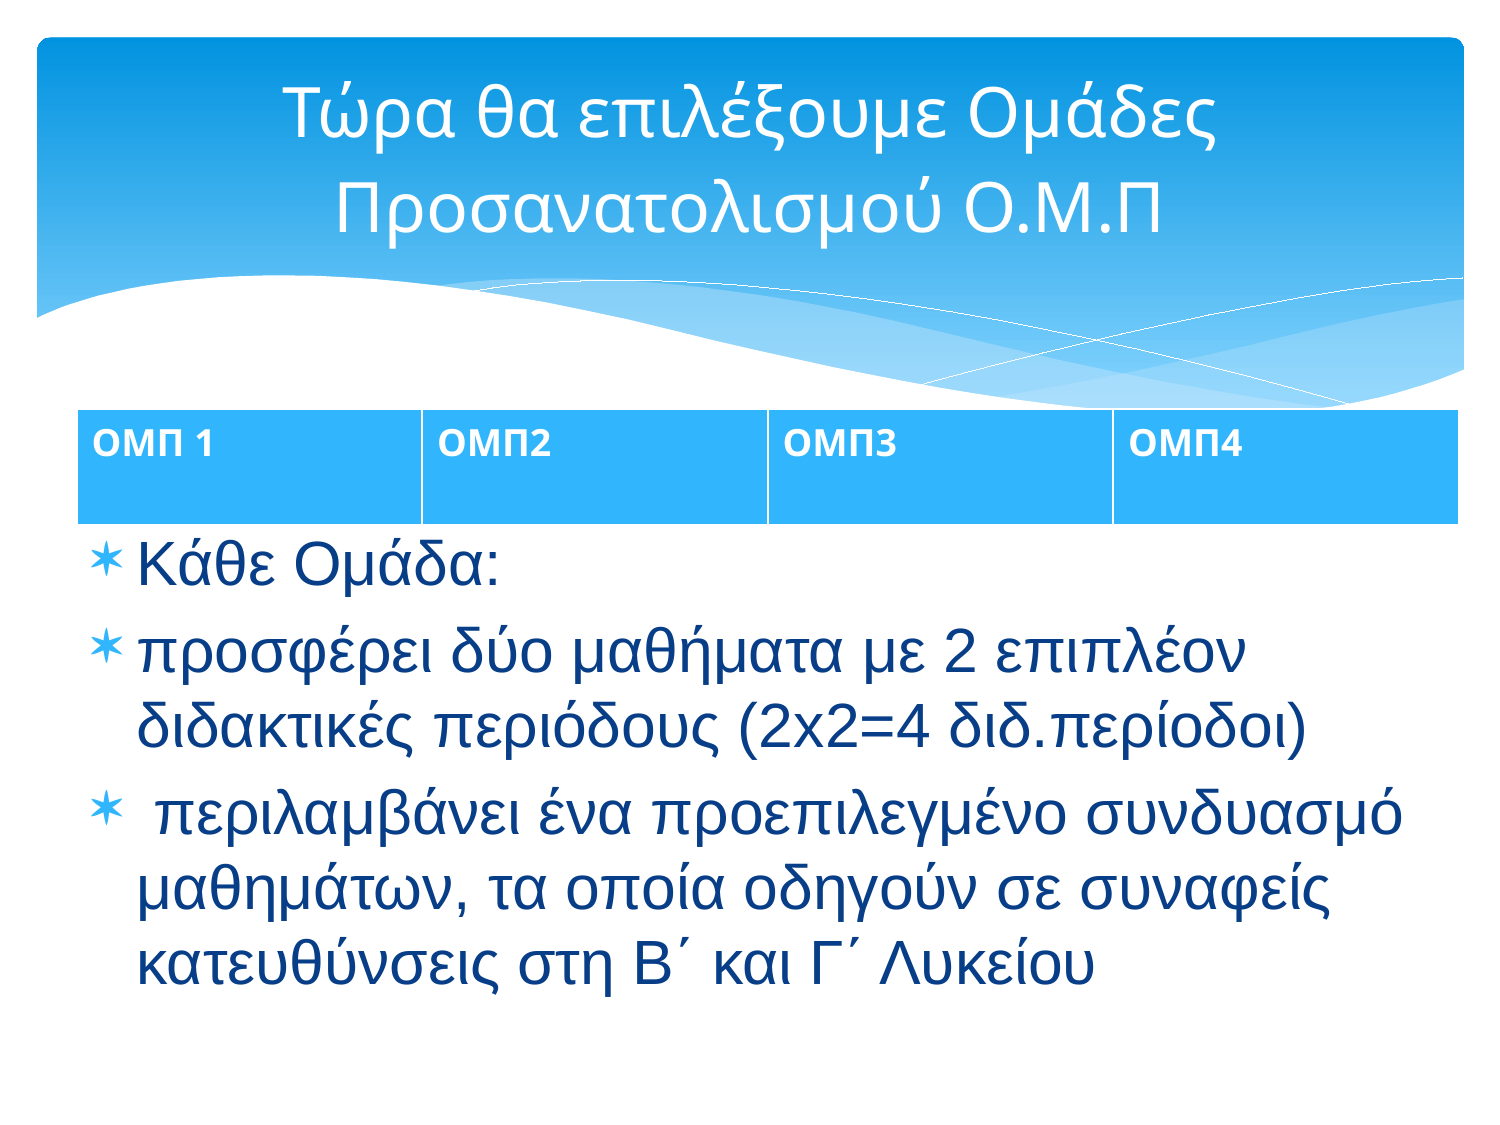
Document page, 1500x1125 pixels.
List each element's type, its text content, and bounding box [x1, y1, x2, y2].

text_box Κάθε Ομάδα: προσφέρει δύο μαθήματα με 2 επιπλέον διδακτικές περιόδους (2x2=4 διδ.περίοδοι) περιλαμβάνει ένα προεπιλεγμένο συνδυασμό μαθημάτων, τα οποία οδηγούν σε συναφείς κατευθύνσεις στη Β΄ και Γ΄ Λυκείου [76, 515, 1436, 1093]
table_header ΟΜΠ2 [423, 410, 767, 515]
title Τώρα θα επιλέξουμε Ομάδες Προσανατολισμού Ο.Μ.Π [75, 55, 1425, 261]
table_header ΟΜΠ4 [1114, 410, 1458, 524]
table_header ΟΜΠ3 [769, 410, 1112, 515]
table_header ΟΜΠ 1 [78, 410, 421, 515]
